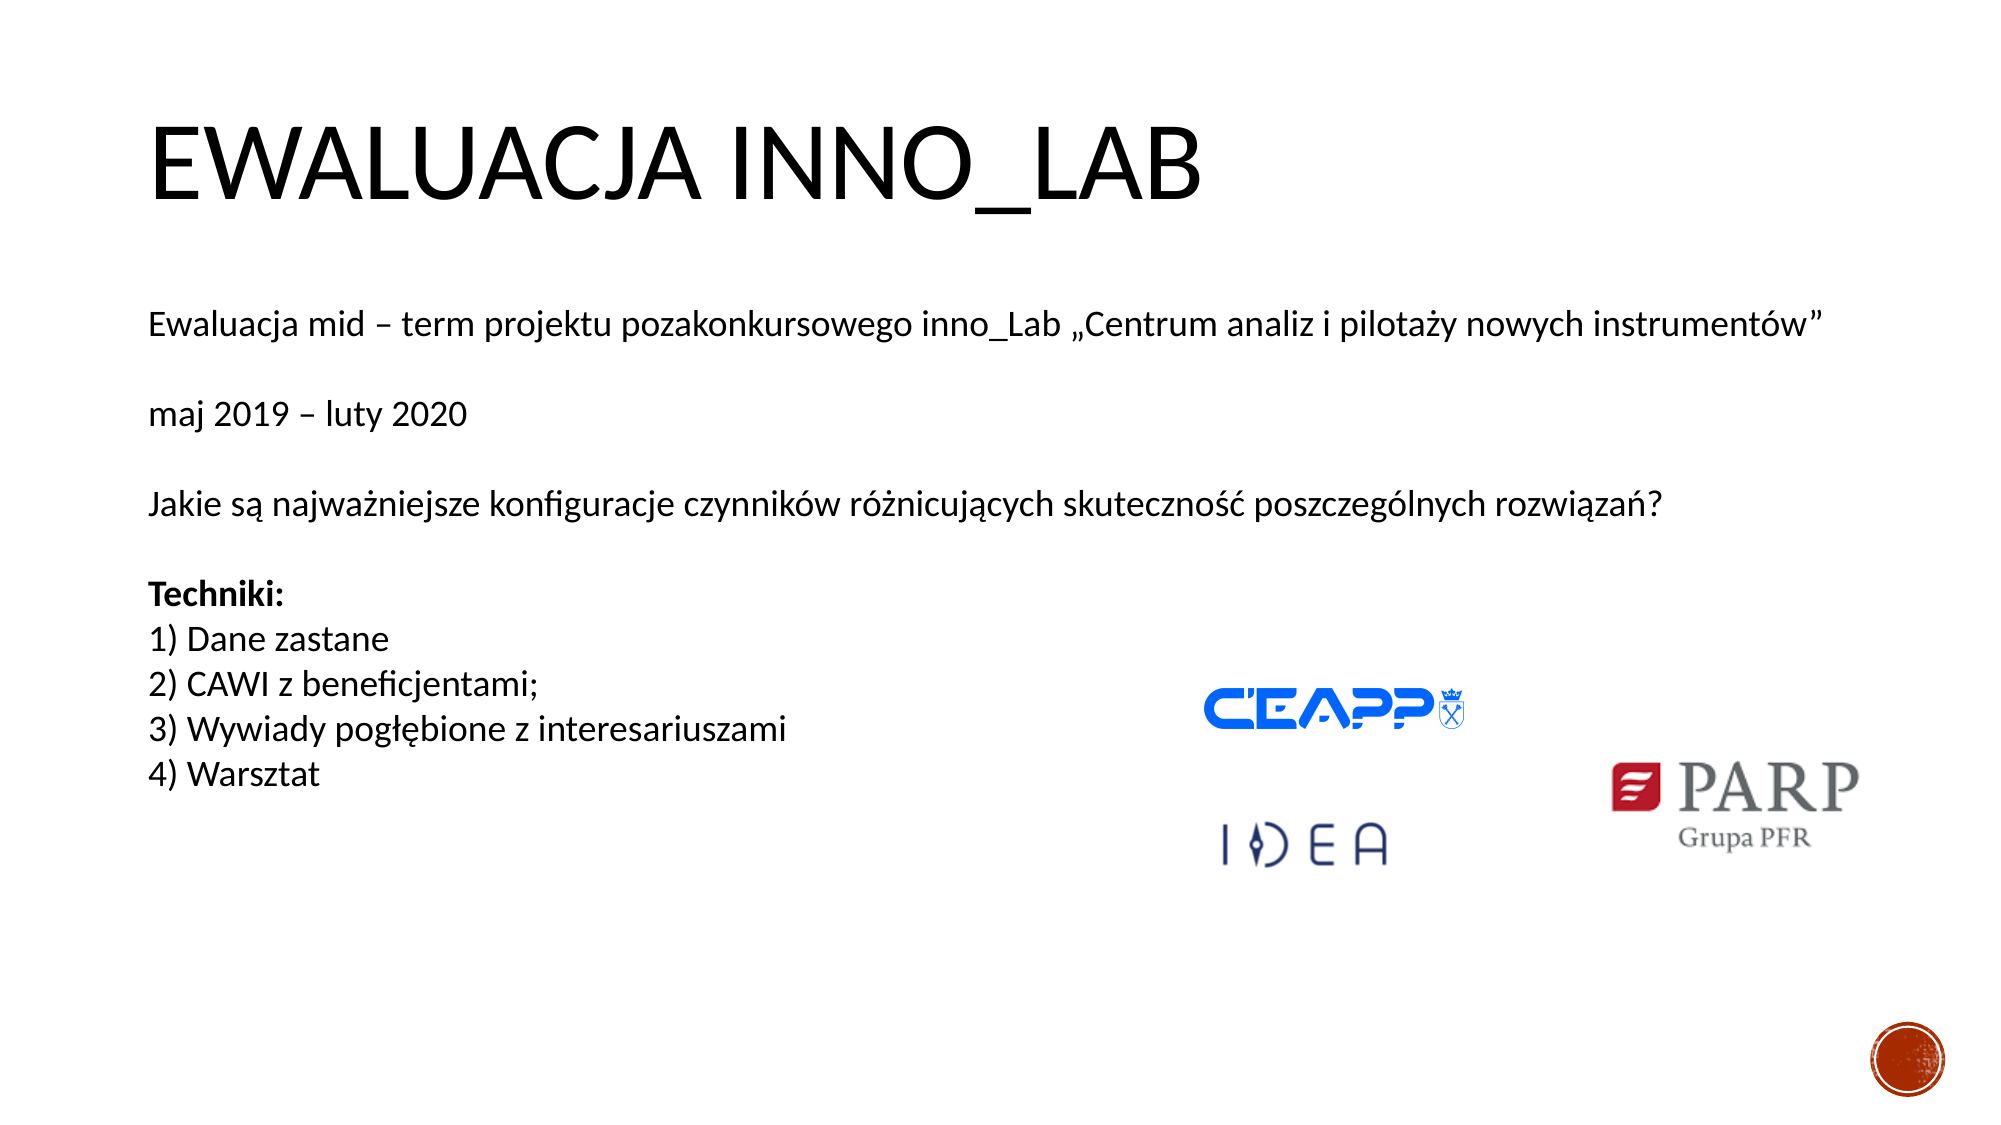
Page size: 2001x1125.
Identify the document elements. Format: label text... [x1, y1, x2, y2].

title EWALUACJA inno_LAB [133, 79, 1784, 246]
picture [1219, 819, 1393, 874]
picture [1204, 688, 1464, 729]
picture [1551, 630, 1903, 982]
text_box Ewaluacja mid – term projektu pozakonkursowego inno_Lab „Centrum analiz i pilotaży nowych instrumentów” maj 2019 – luty 2020 Jakie są najważniejsze konfiguracje czynników różnicujących skuteczność poszczególnych rozwiązań? Techniki: 1) Dane zastane 2) CAWI z beneficjentami; 3) Wywiady pogłębione z interesariuszami 4) Warsztat [133, 291, 1882, 1125]
